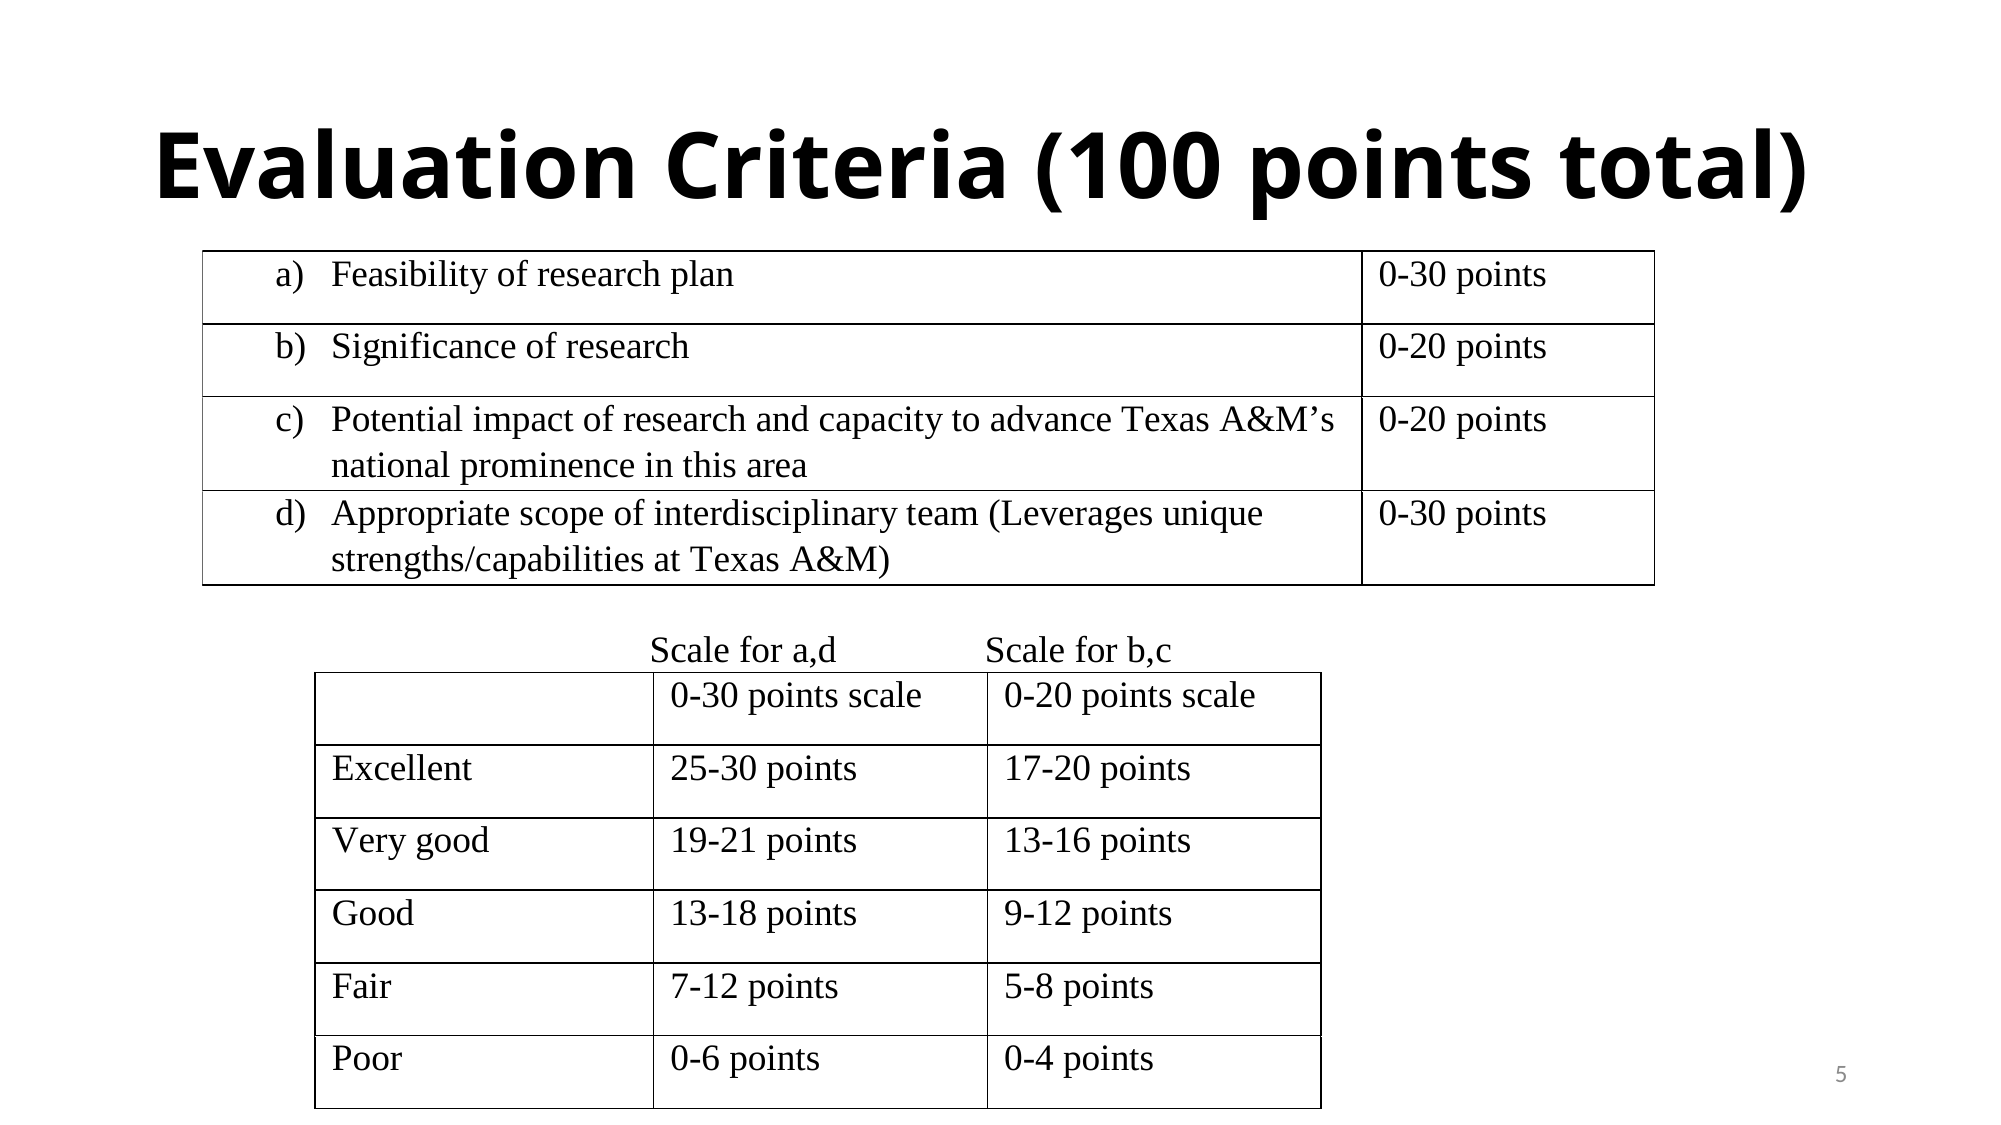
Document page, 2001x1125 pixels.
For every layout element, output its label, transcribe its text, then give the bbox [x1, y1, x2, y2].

title Evaluation Criteria (100 points total) [137, 59, 1863, 278]
slide_number 5 [1659, 1042, 1863, 1103]
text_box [202, 207, 1659, 1125]
